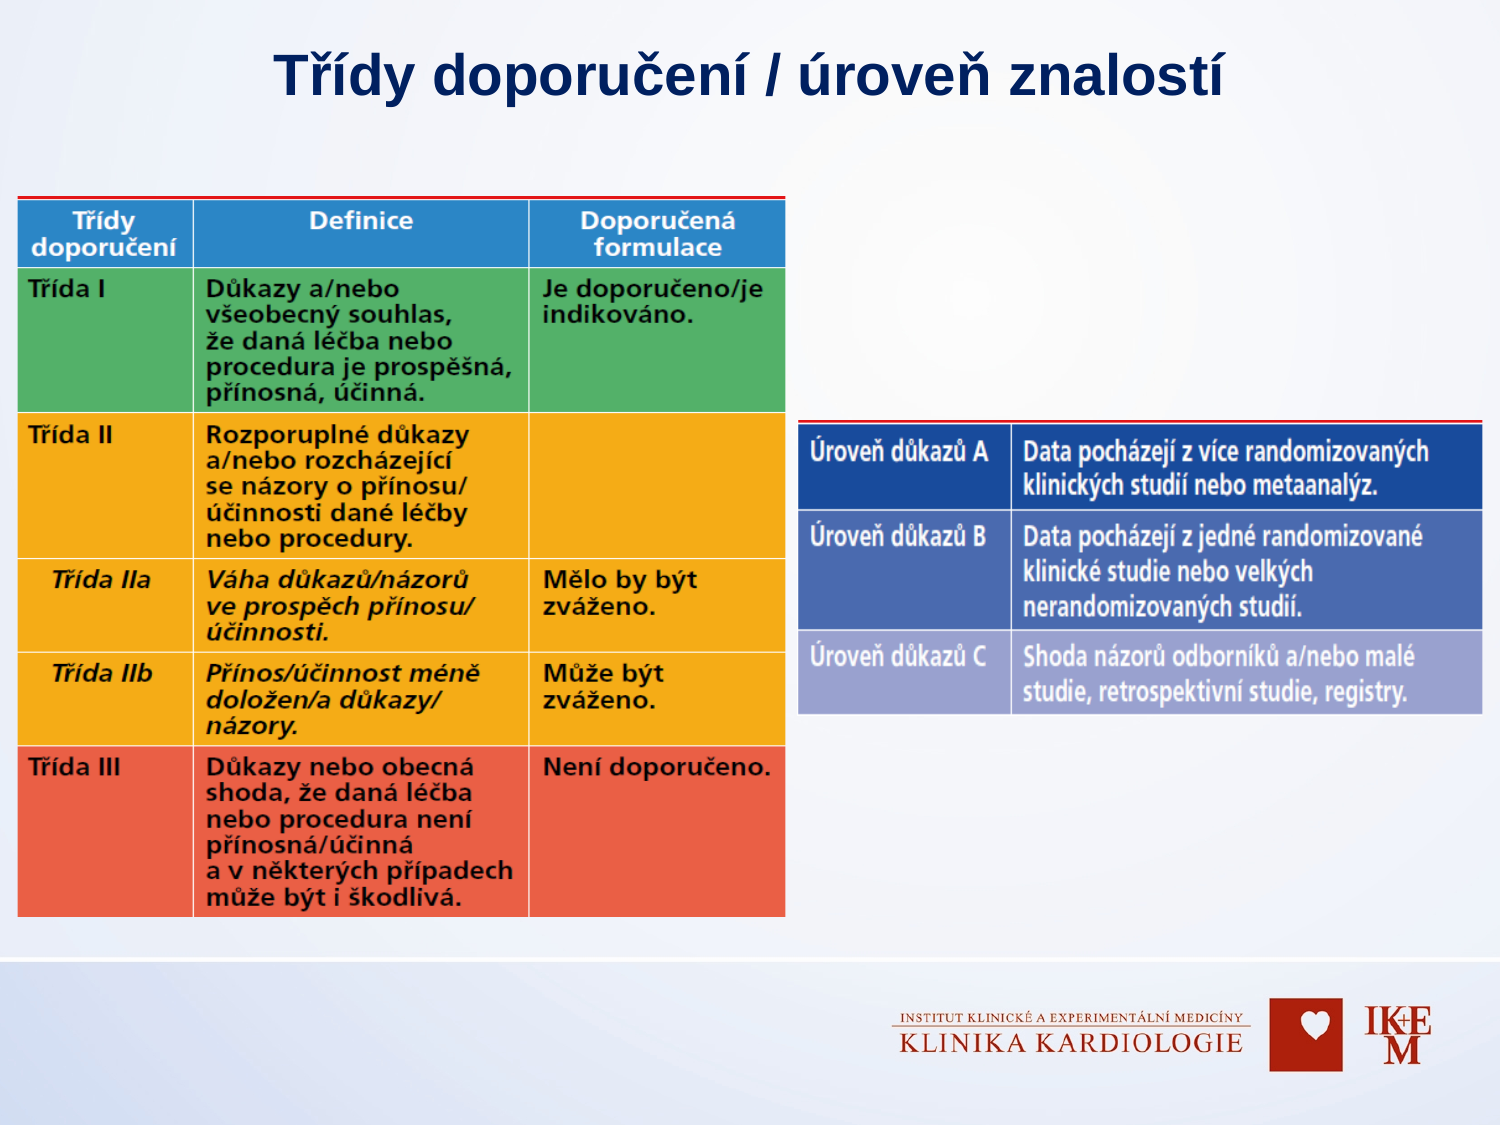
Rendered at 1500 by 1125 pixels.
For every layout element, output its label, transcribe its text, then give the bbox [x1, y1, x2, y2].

picture [0, 0, 1500, 1125]
title Třídy doporučení / úroveň znalostí [75, 19, 1425, 126]
